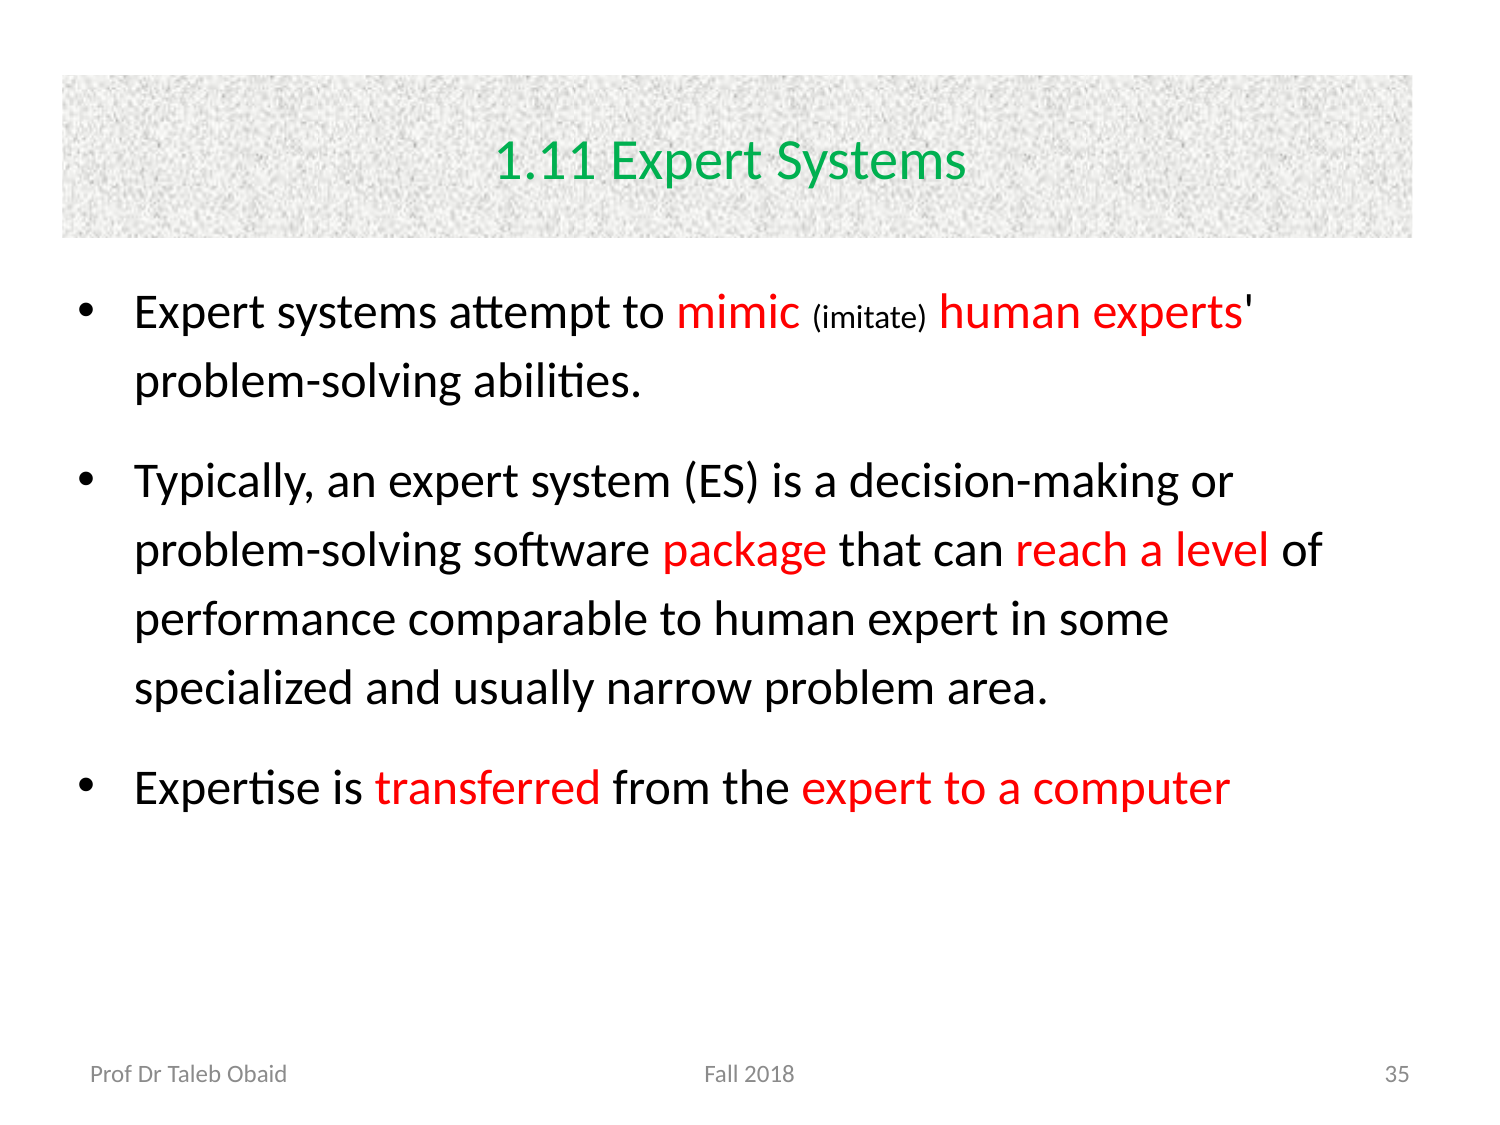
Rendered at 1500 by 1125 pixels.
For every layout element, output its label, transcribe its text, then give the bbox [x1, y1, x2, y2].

title 1.11 Expert Systems [62, 75, 1413, 238]
subtitle Expert systems attempt to mimic (imitate) human experts' problem-solving abilities. Typically, an expert system (ES) is a decision-making or problem-solving software package that can reach a level of performance comparable to human expert in some specialized and usually narrow problem area. Expertise is transferred from the expert to a computer [62, 262, 1413, 1025]
slide_number Prof Dr Taleb Obaid [75, 1042, 425, 1103]
slide_number 35 [1074, 1042, 1425, 1103]
footer Fall 2018 [512, 1042, 988, 1103]
